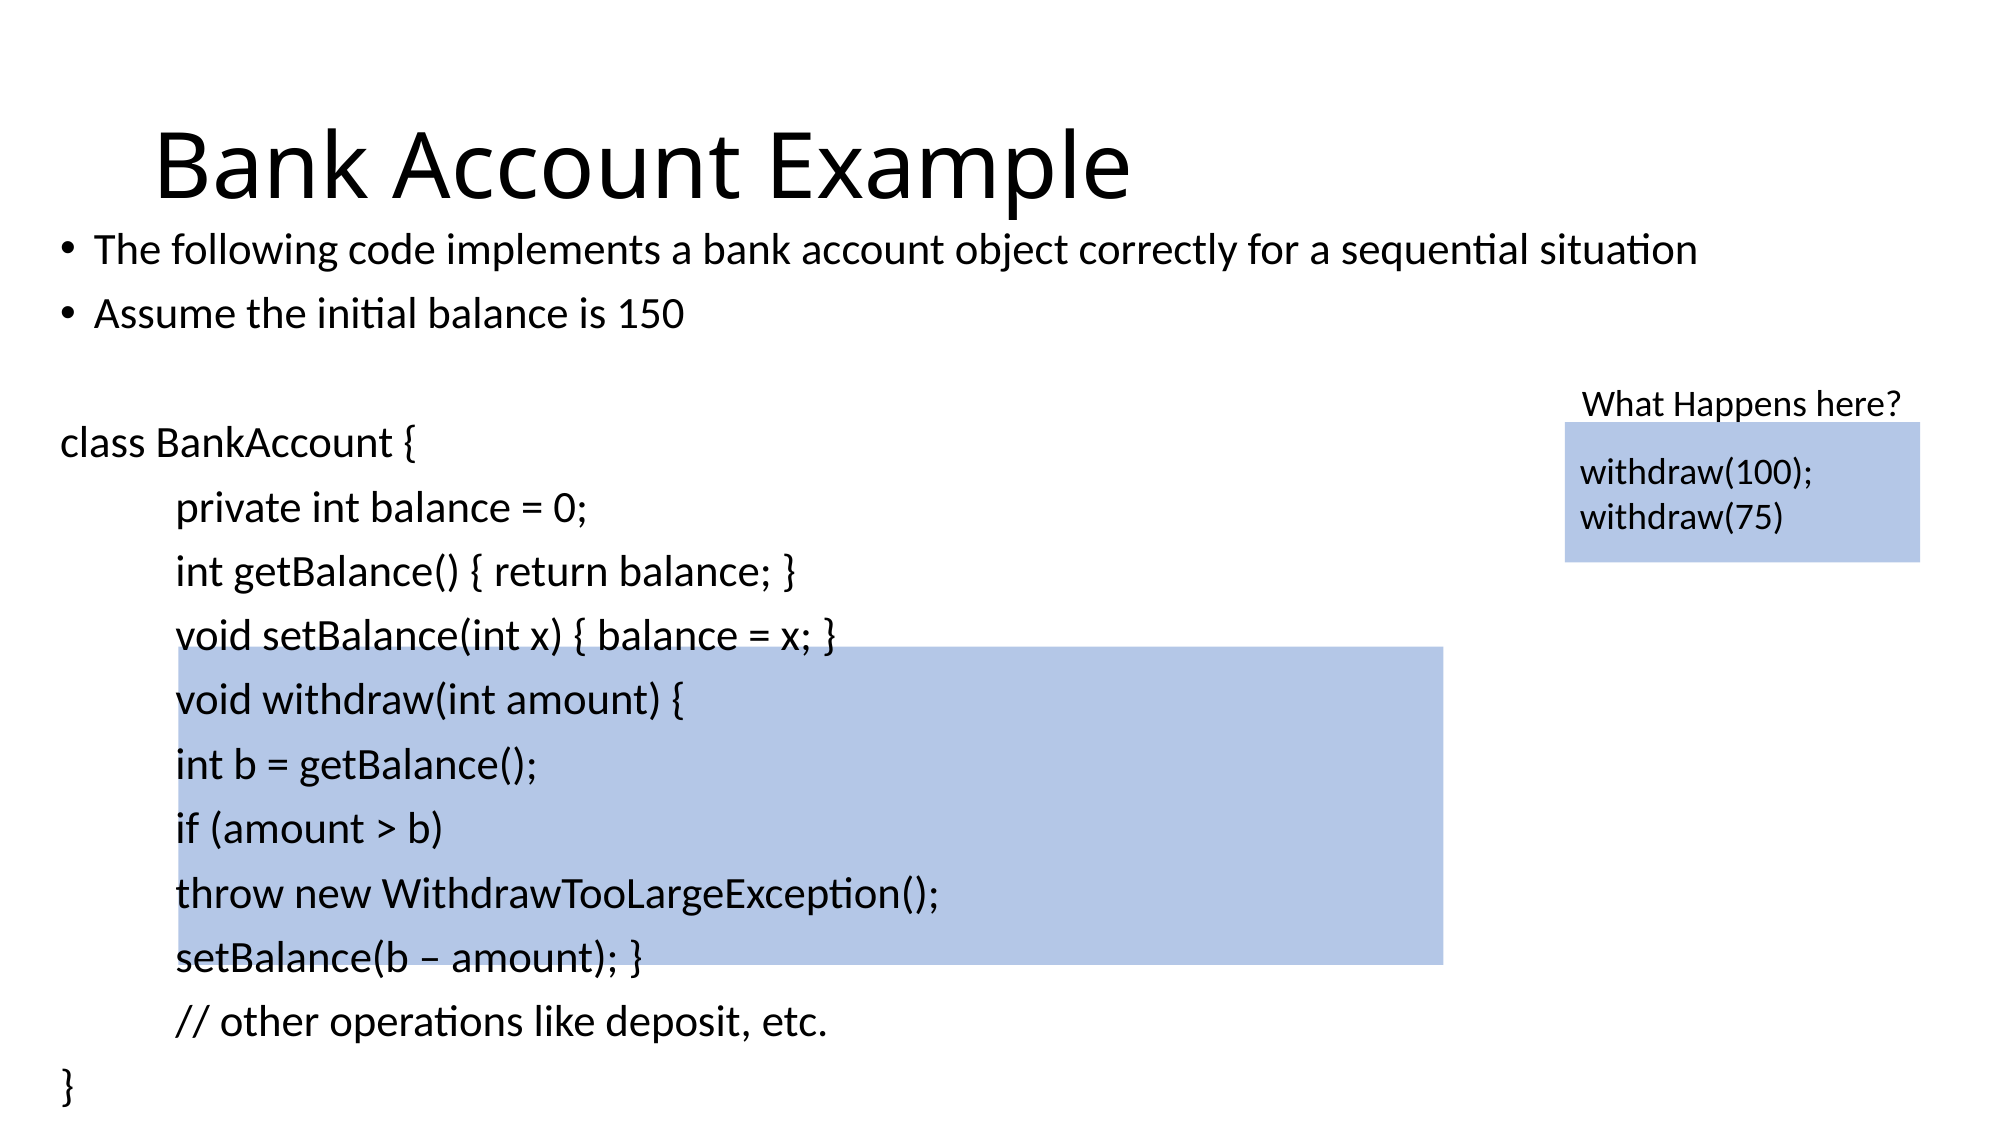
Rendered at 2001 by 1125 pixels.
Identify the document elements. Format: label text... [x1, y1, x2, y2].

text_box withdraw(100); withdraw(75) [1564, 421, 1921, 563]
list The following code implements a bank account object correctly for a sequential situation Assume the initial balance is 150 class BankAccount { private int balance = 0; int getBalance() { return balance; } void setBalance(int x) { balance = x; } void withdraw(int amount) { int b = getBalance(); if (amount > b) throw new WithdrawTooLargeException(); setBalance(b – amount); } // other operations like deposit, etc. } [45, 218, 2000, 1125]
title Bank Account Example [137, 59, 1863, 218]
text_box What Happens here? [1567, 371, 1919, 432]
